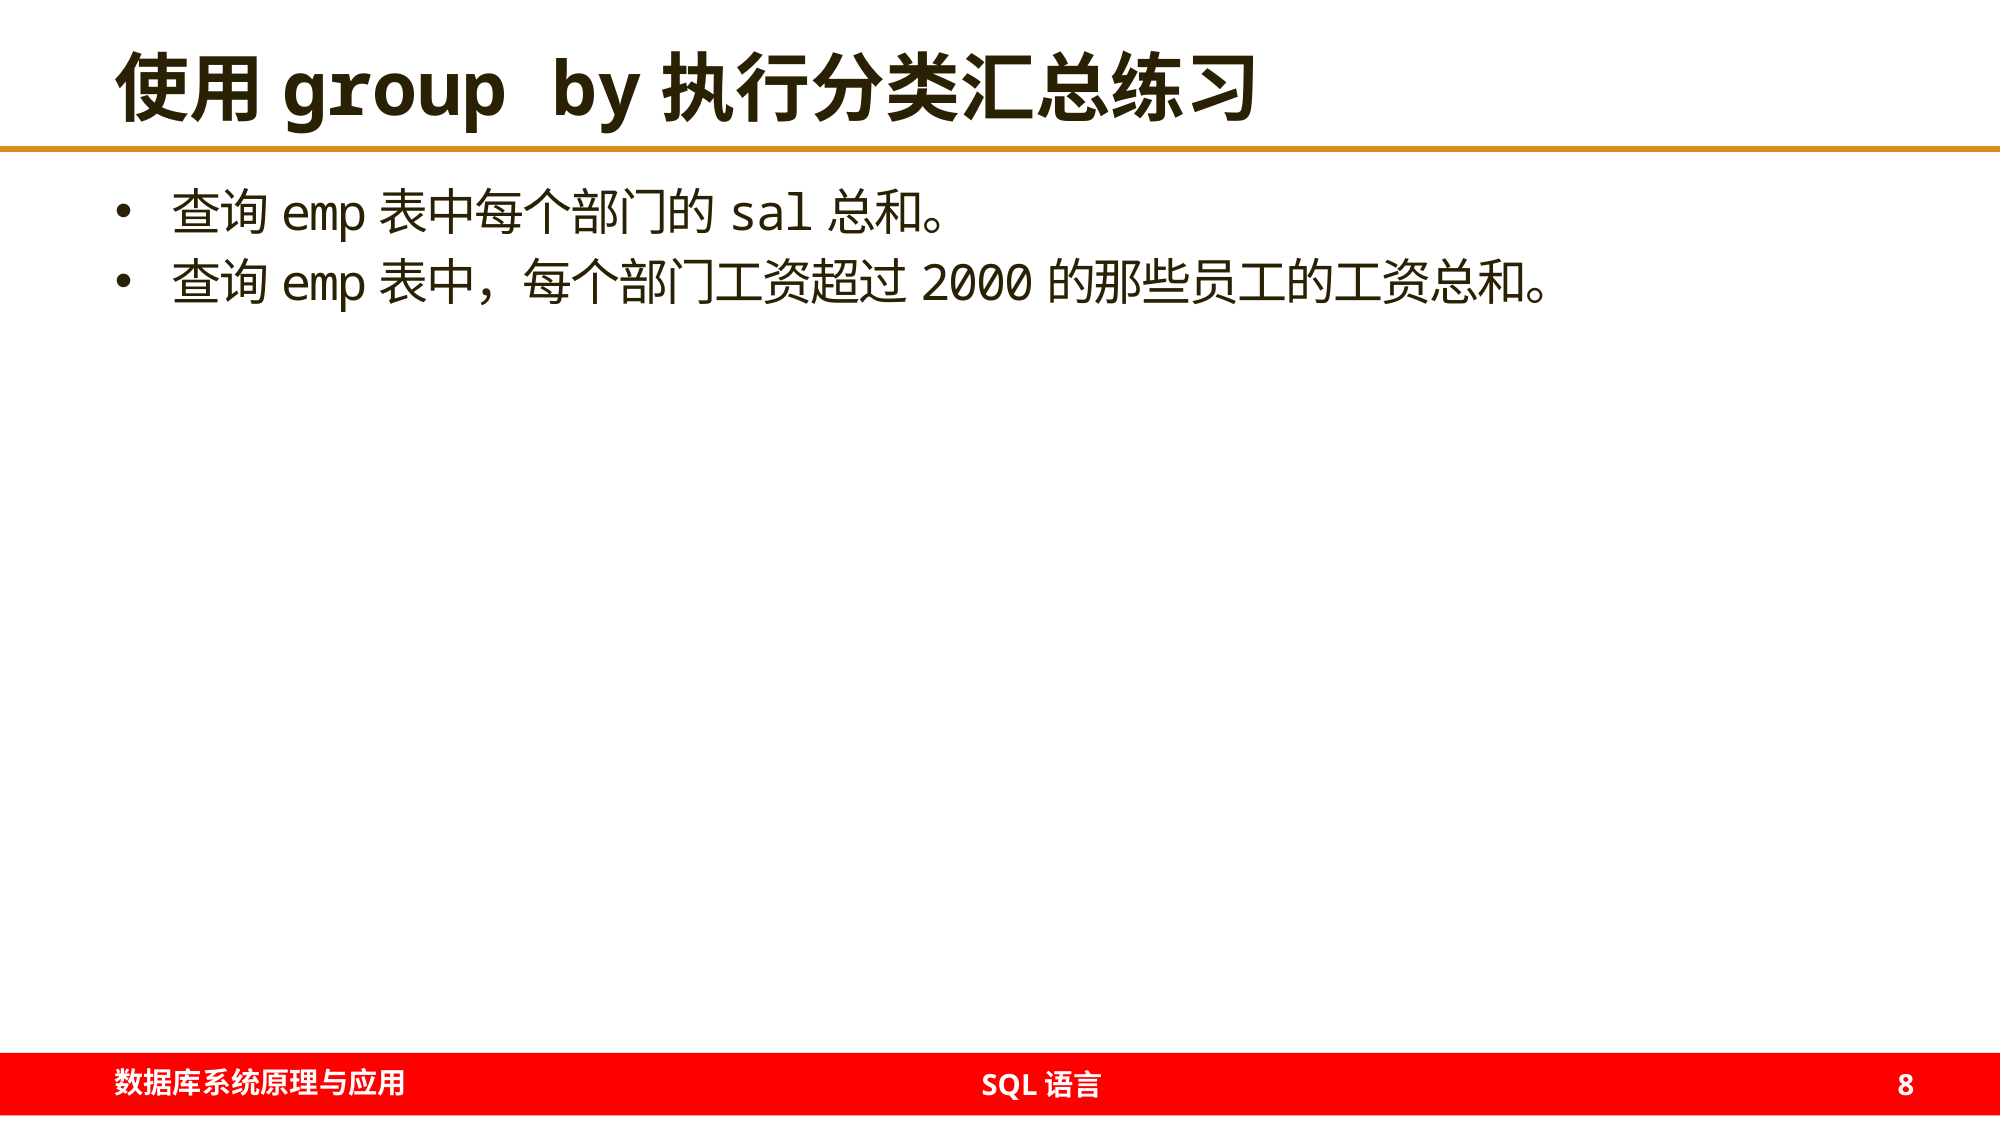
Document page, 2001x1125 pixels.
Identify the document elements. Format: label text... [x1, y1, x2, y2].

title 使用group by执行分类汇总练习 [99, 21, 1900, 149]
list 查询emp表中每个部门的sal总和。 查询emp表中，每个部门工资超过2000的那些员工的工资总和。 [99, 172, 1900, 1046]
